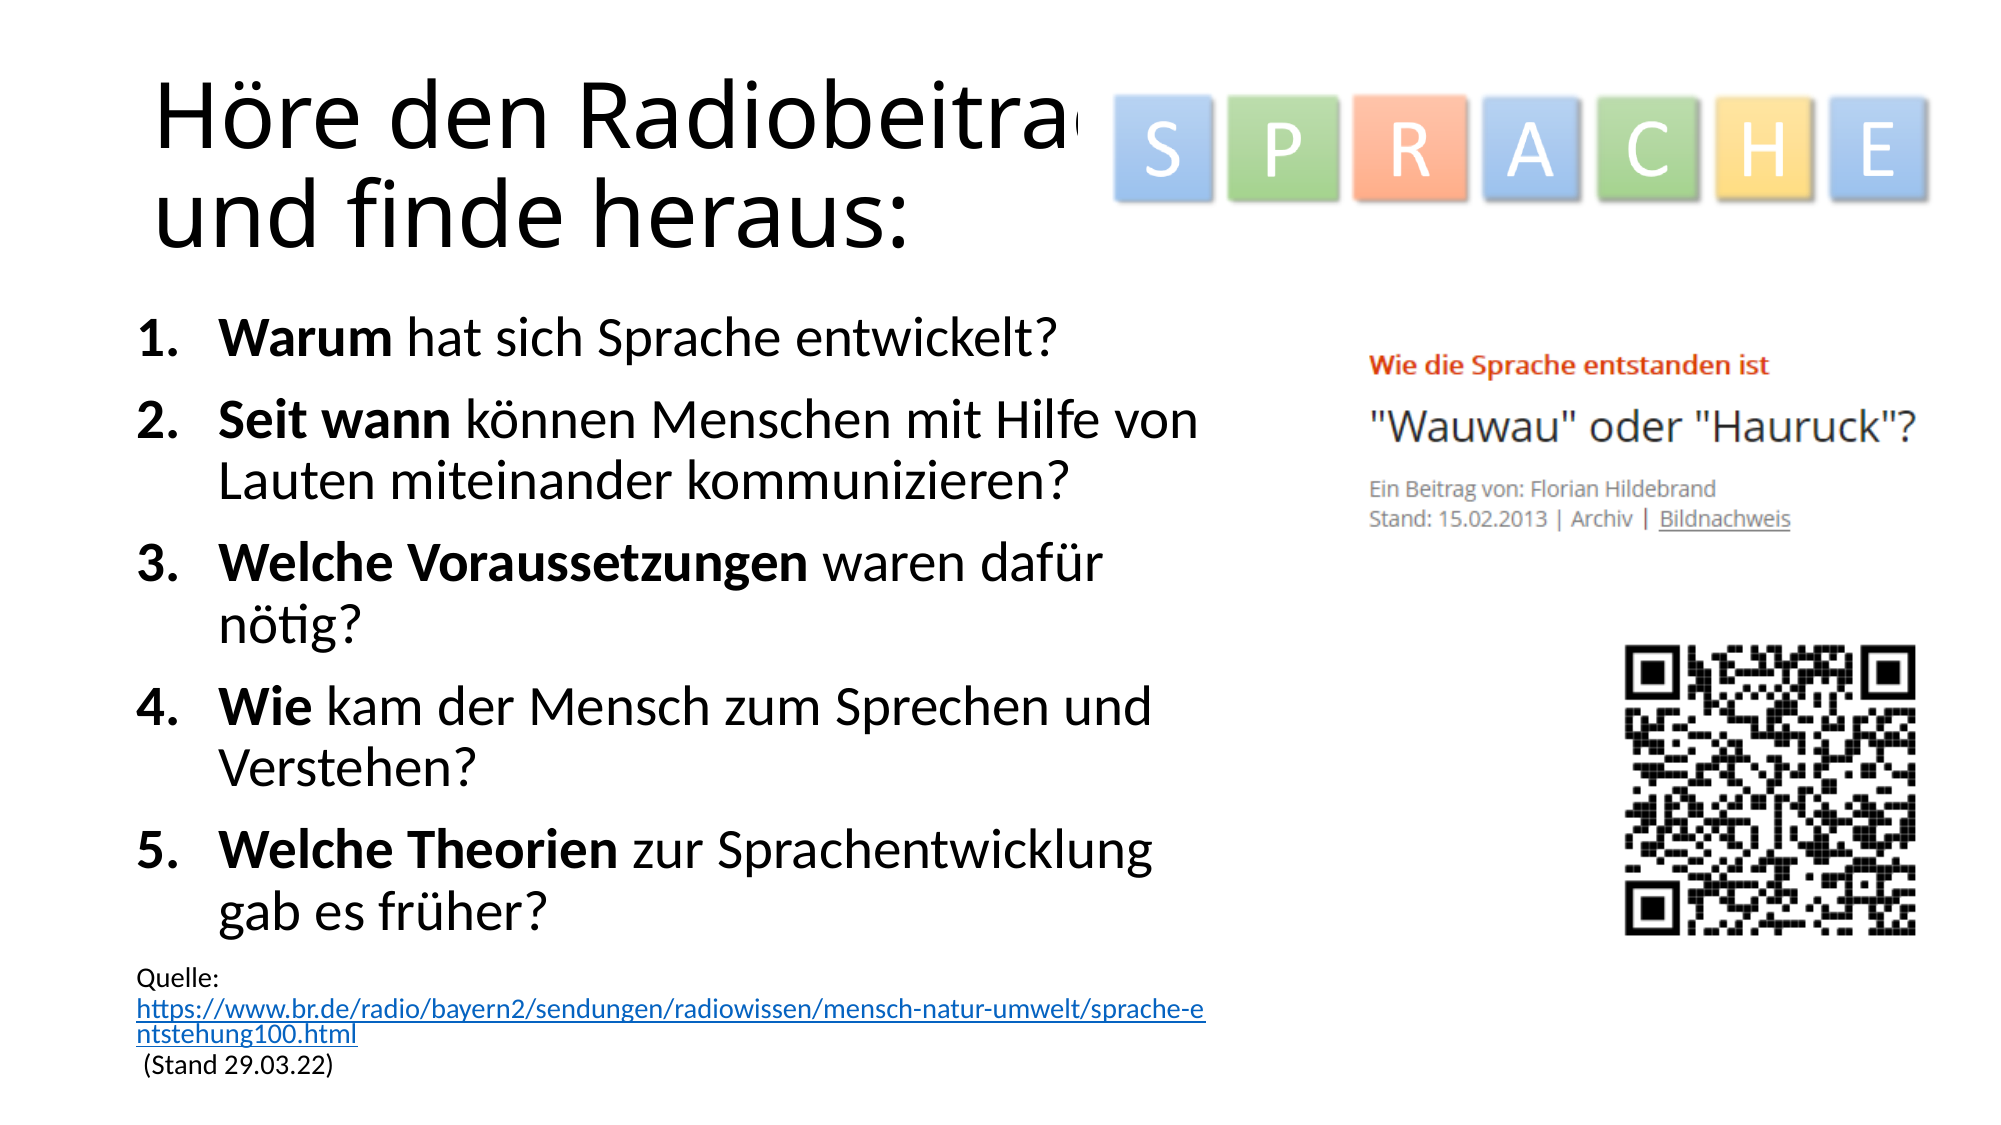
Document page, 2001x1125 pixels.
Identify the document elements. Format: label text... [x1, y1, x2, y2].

picture [1078, 37, 1971, 278]
picture [1342, 326, 1936, 549]
list Warum hat sich Sprache entwickelt? Seit wann können Menschen mit Hilfe von Lauten miteinander kommunizieren? Welche Voraussetzungen waren dafür nötig? Wie kam der Mensch zum Sprechen und Verstehen? Welche Theorien zur Sprachentwicklung gab es früher? Quelle: https://www.br.de/radio/bayern2/sendungen/radiowissen/mensch-natur-umwelt/sprache-entstehung100.html (Stand 29.03.22) [121, 299, 1234, 1066]
title Höre den Radiobeitrag und finde heraus: [137, 59, 1078, 278]
picture [1608, 631, 1936, 953]
